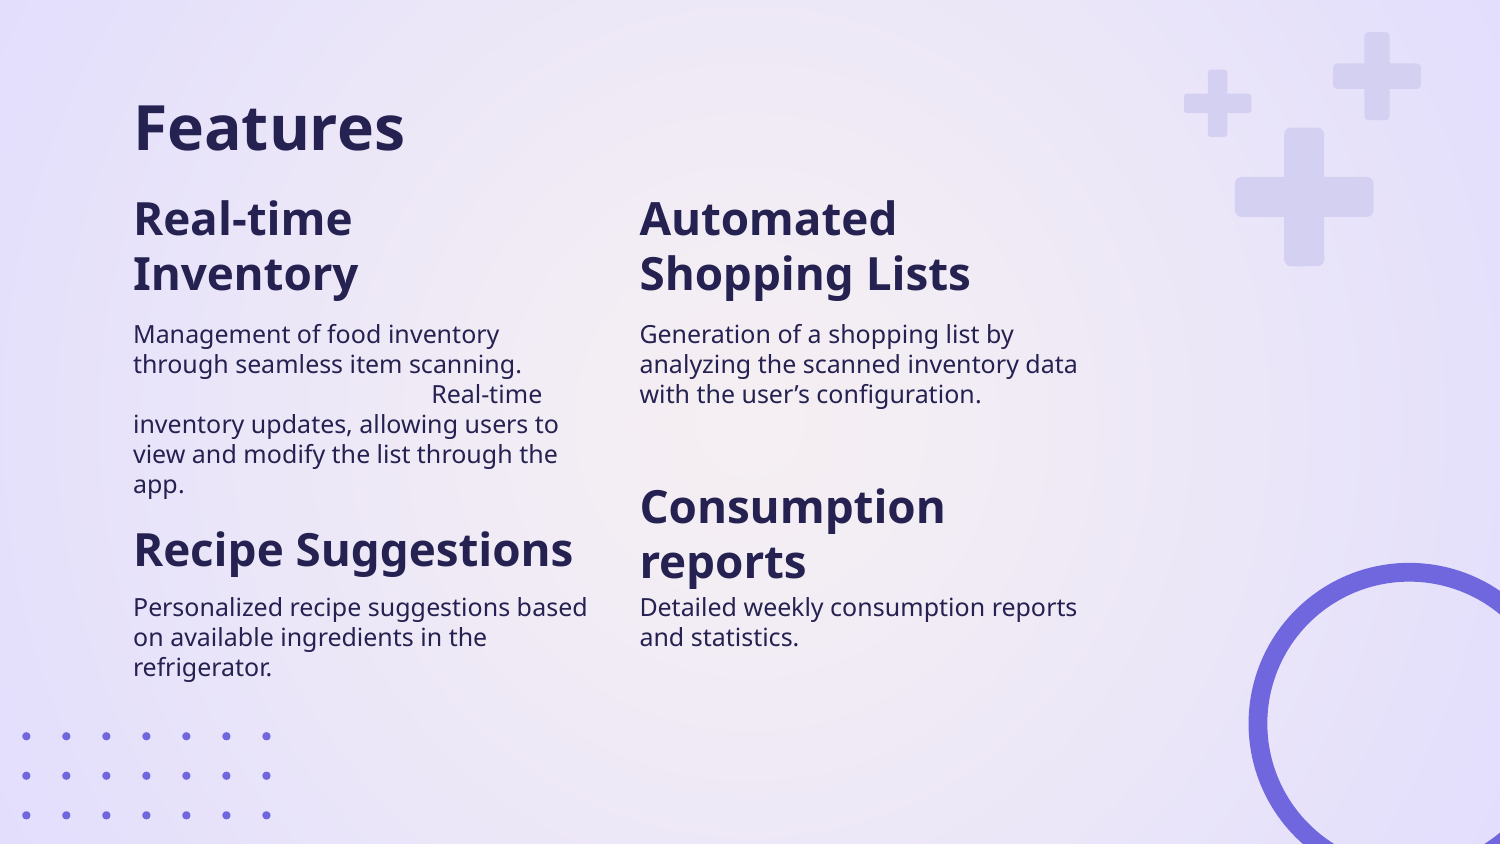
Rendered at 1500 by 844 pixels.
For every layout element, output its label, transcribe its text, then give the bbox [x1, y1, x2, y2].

subtitle Personalized recipe suggestions based on available ingredients in the refrigerator. [118, 591, 605, 746]
subtitle Recipe Suggestions [118, 460, 605, 591]
subtitle Detailed weekly consumption reports and statistics. [624, 603, 1112, 746]
subtitle Consumption reports [624, 472, 1112, 603]
subtitle Real-time Inventory [118, 184, 605, 303]
subtitle Automated Shopping Lists [624, 184, 1112, 315]
title Features [118, 72, 1382, 167]
picture [1268, 582, 1500, 844]
picture [0, 0, 1500, 844]
subtitle Management of food inventory through seamless item scanning. Real-time inventory updates, allowing users to view and modify the list through the app. [118, 303, 605, 460]
subtitle Generation of a shopping list by analyzing the scanned inventory data with the user’s configuration. [624, 315, 1112, 472]
